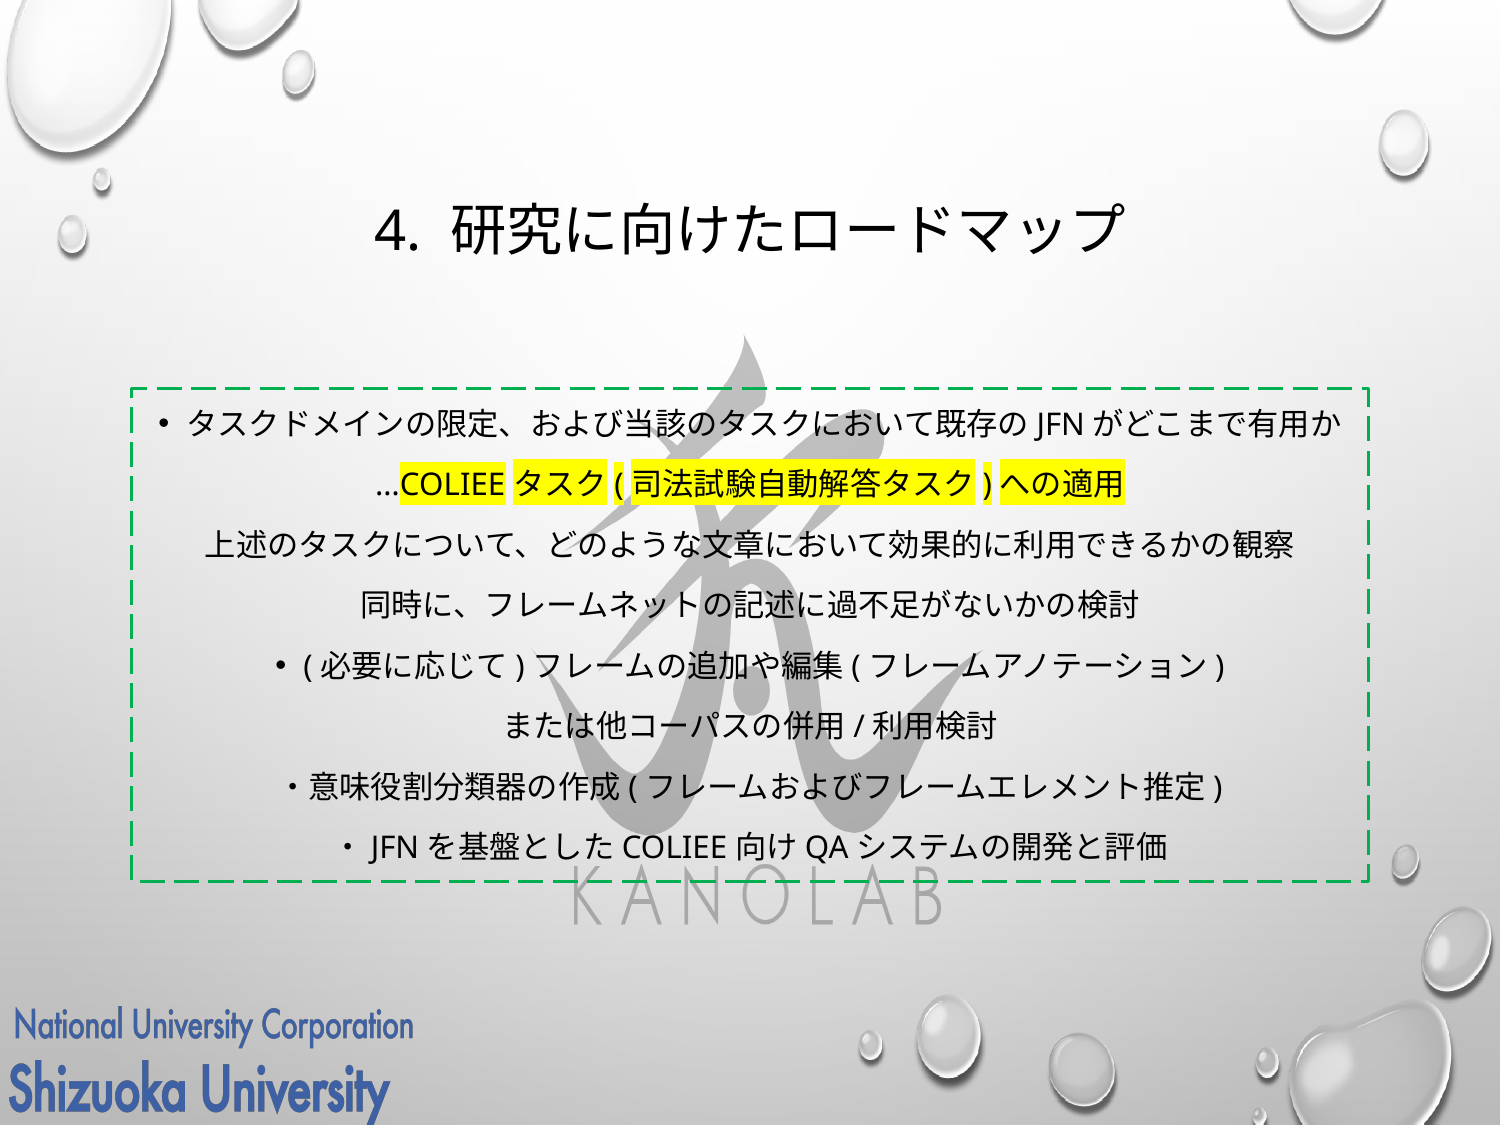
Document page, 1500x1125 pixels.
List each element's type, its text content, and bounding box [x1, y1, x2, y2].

picture [0, 0, 1500, 1125]
list タスクドメインの限定、および当該のタスクにおいて既存のJFNがどこまで有用か …COLIEEタスク(司法試験自動解答タスク)への適用 上述のタスクについて、どのような文章において効果的に利用できるかの観察 同時に、フレームネットの記述に過不足がないかの検討 (必要に応じて)フレームの追加や編集(フレームアノテーション) または他コーパスの併用/利用検討 ・意味役割分類器の作成(フレームおよびフレームエレメント推定) ・JFNを基盤としたCOLIEE向けQAシステムの開発と評価 [131, 388, 1369, 882]
title 4. 研究に向けたロードマップ [112, 101, 1388, 364]
